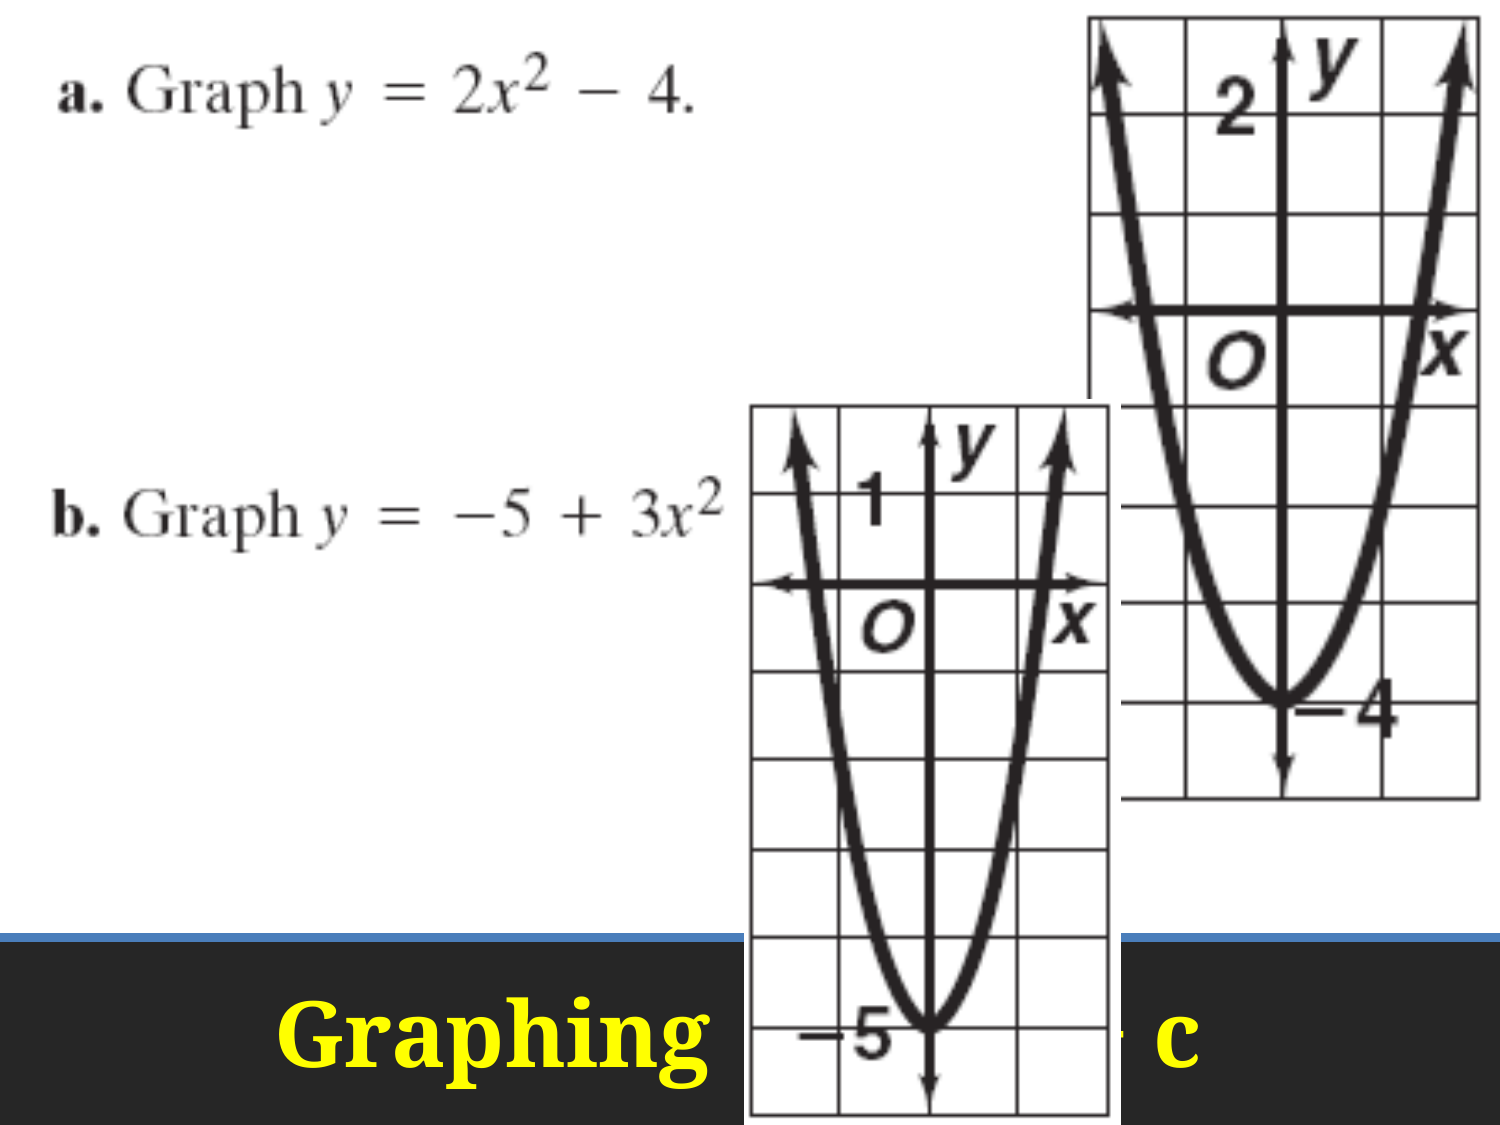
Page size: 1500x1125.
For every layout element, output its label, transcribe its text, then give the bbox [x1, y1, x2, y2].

picture [744, 0, 1500, 1125]
picture [49, 474, 735, 557]
picture [49, 37, 701, 133]
title Graphing y = ax2 + c [1126, 937, 1463, 1125]
title Graphing y = ax2 + c [37, 937, 739, 1125]
